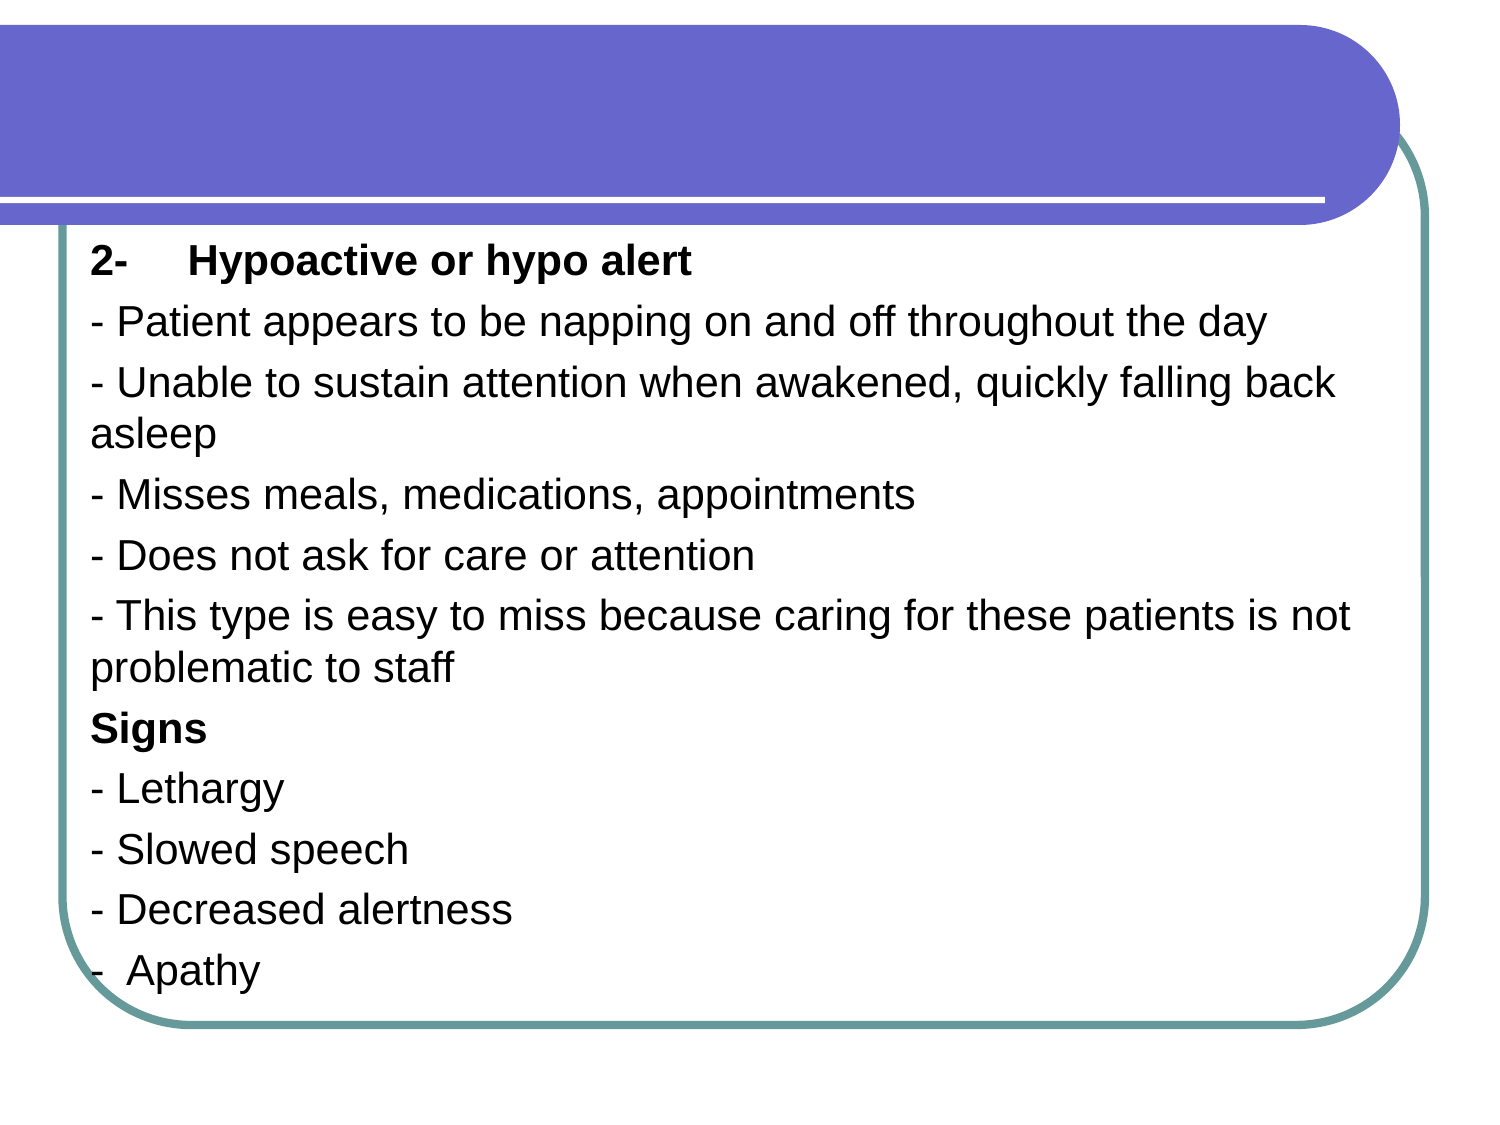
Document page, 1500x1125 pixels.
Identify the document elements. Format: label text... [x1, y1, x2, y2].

list 2- Hypoactive or hypo alert - Patient appears to be napping on and off throughout the day - Unable to sustain attention when awakened, quickly falling back asleep - Misses meals, medications, appointments - Does not ask for care or attention - This type is easy to miss because caring for these patients is not problematic to staff Signs - Lethargy - Slowed speech - Decreased alertness - Apathy [75, 224, 1425, 1005]
